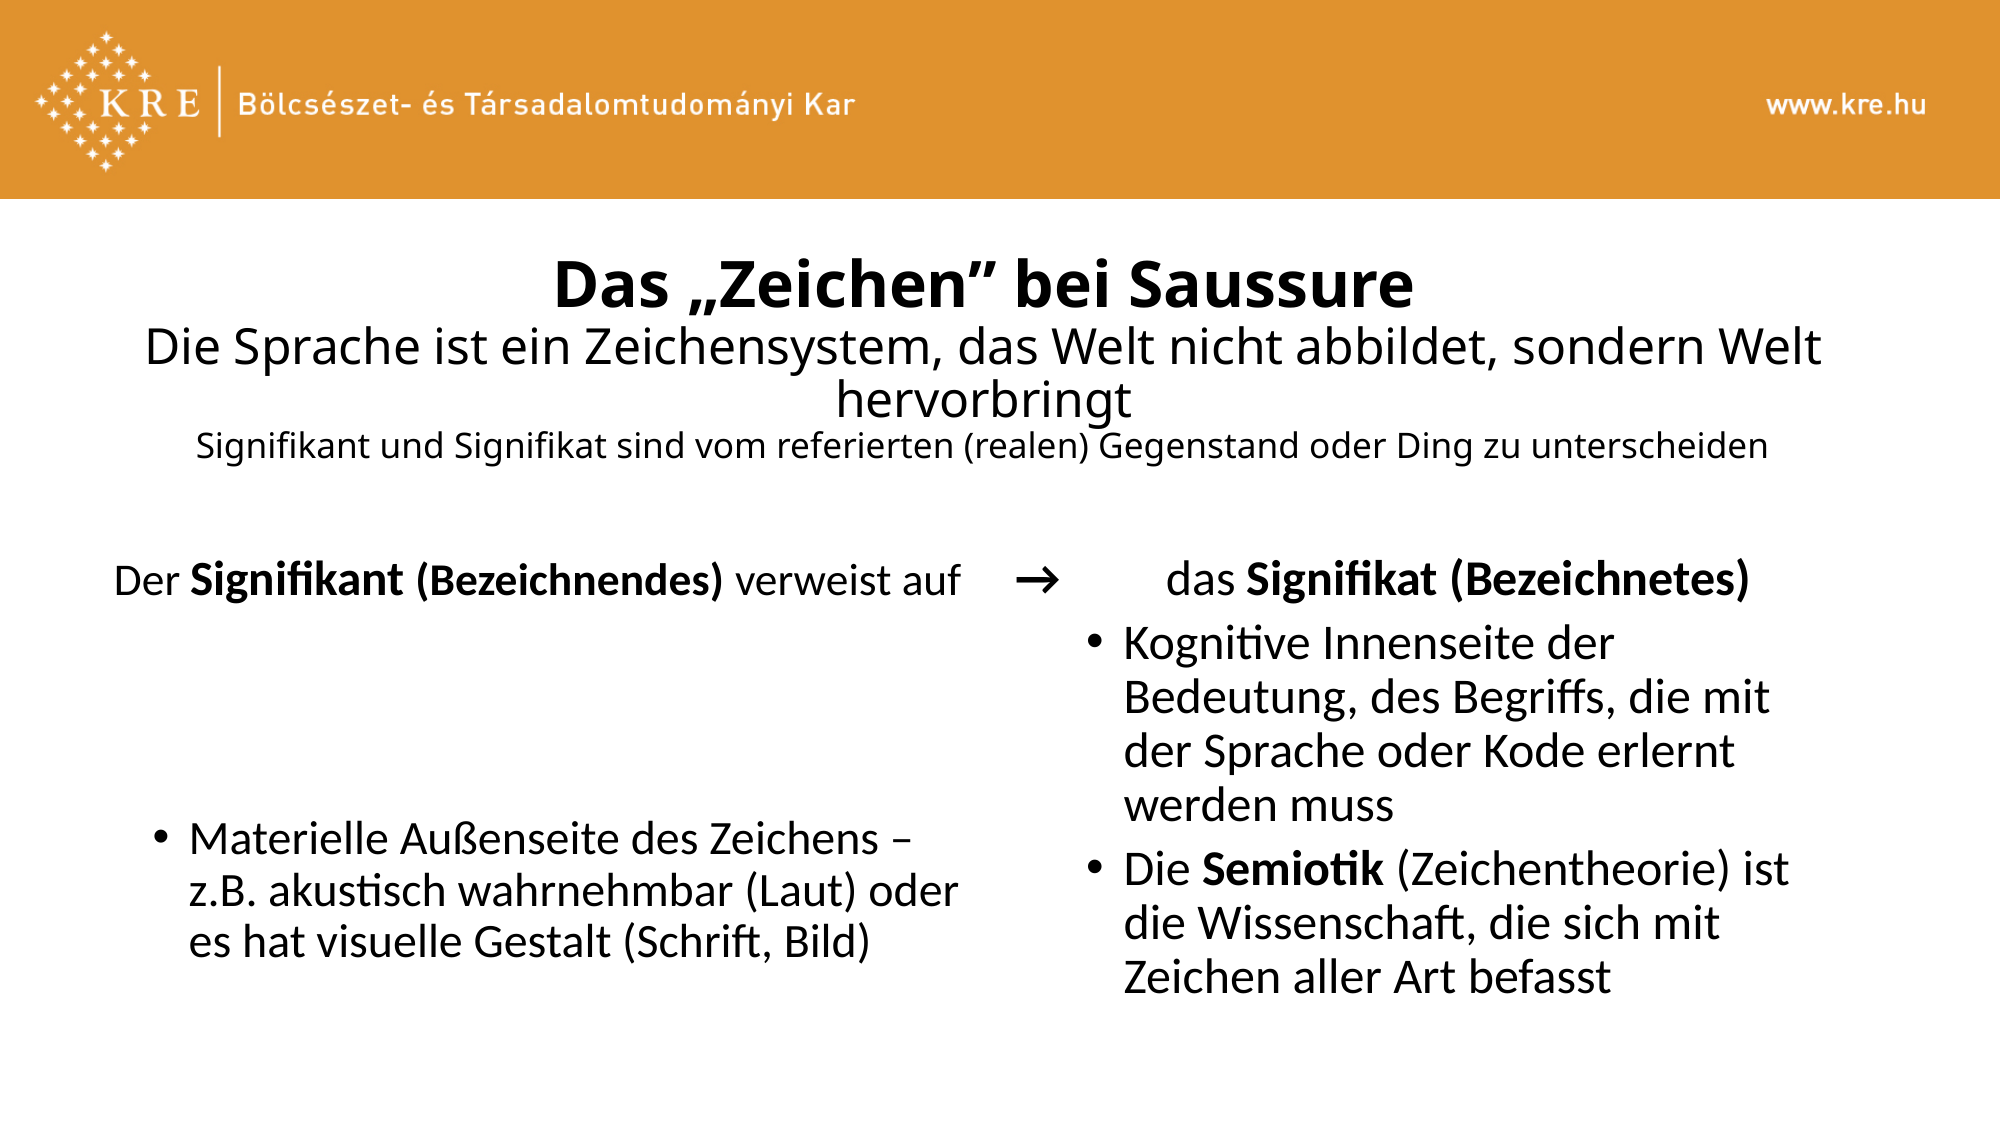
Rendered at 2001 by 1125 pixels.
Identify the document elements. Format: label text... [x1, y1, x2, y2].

list Materielle Außenseite des Zeichens – z.B. akustisch wahrnehmbar (Laut) oder es hat visuelle Gestalt (Schrift, Bild) [137, 718, 984, 1019]
list Kognitive Innenseite der Bedeutung, des Begriffs, die mit der Sprache oder Kode erlernt werden muss Die Semiotik (Zeichentheorie) ist die Wissenschaft, die sich mit Zeichen aller Art befasst [996, 608, 1847, 1125]
list → das Signifikat (Bezeichnetes) [958, 454, 1809, 614]
picture [0, 0, 2000, 199]
list Der Signifikant (Bezeichnendes) verweist auf [91, 503, 958, 614]
title Das „Zeichen” bei Saussure Die Sprache ist ein Zeichensystem, das Welt nicht abbildet, sondern Welt hervorbringt Signifikant und Signifikat sind vom referierten (realen) Gegenstand oder Ding zu unterscheiden [121, 243, 1847, 534]
